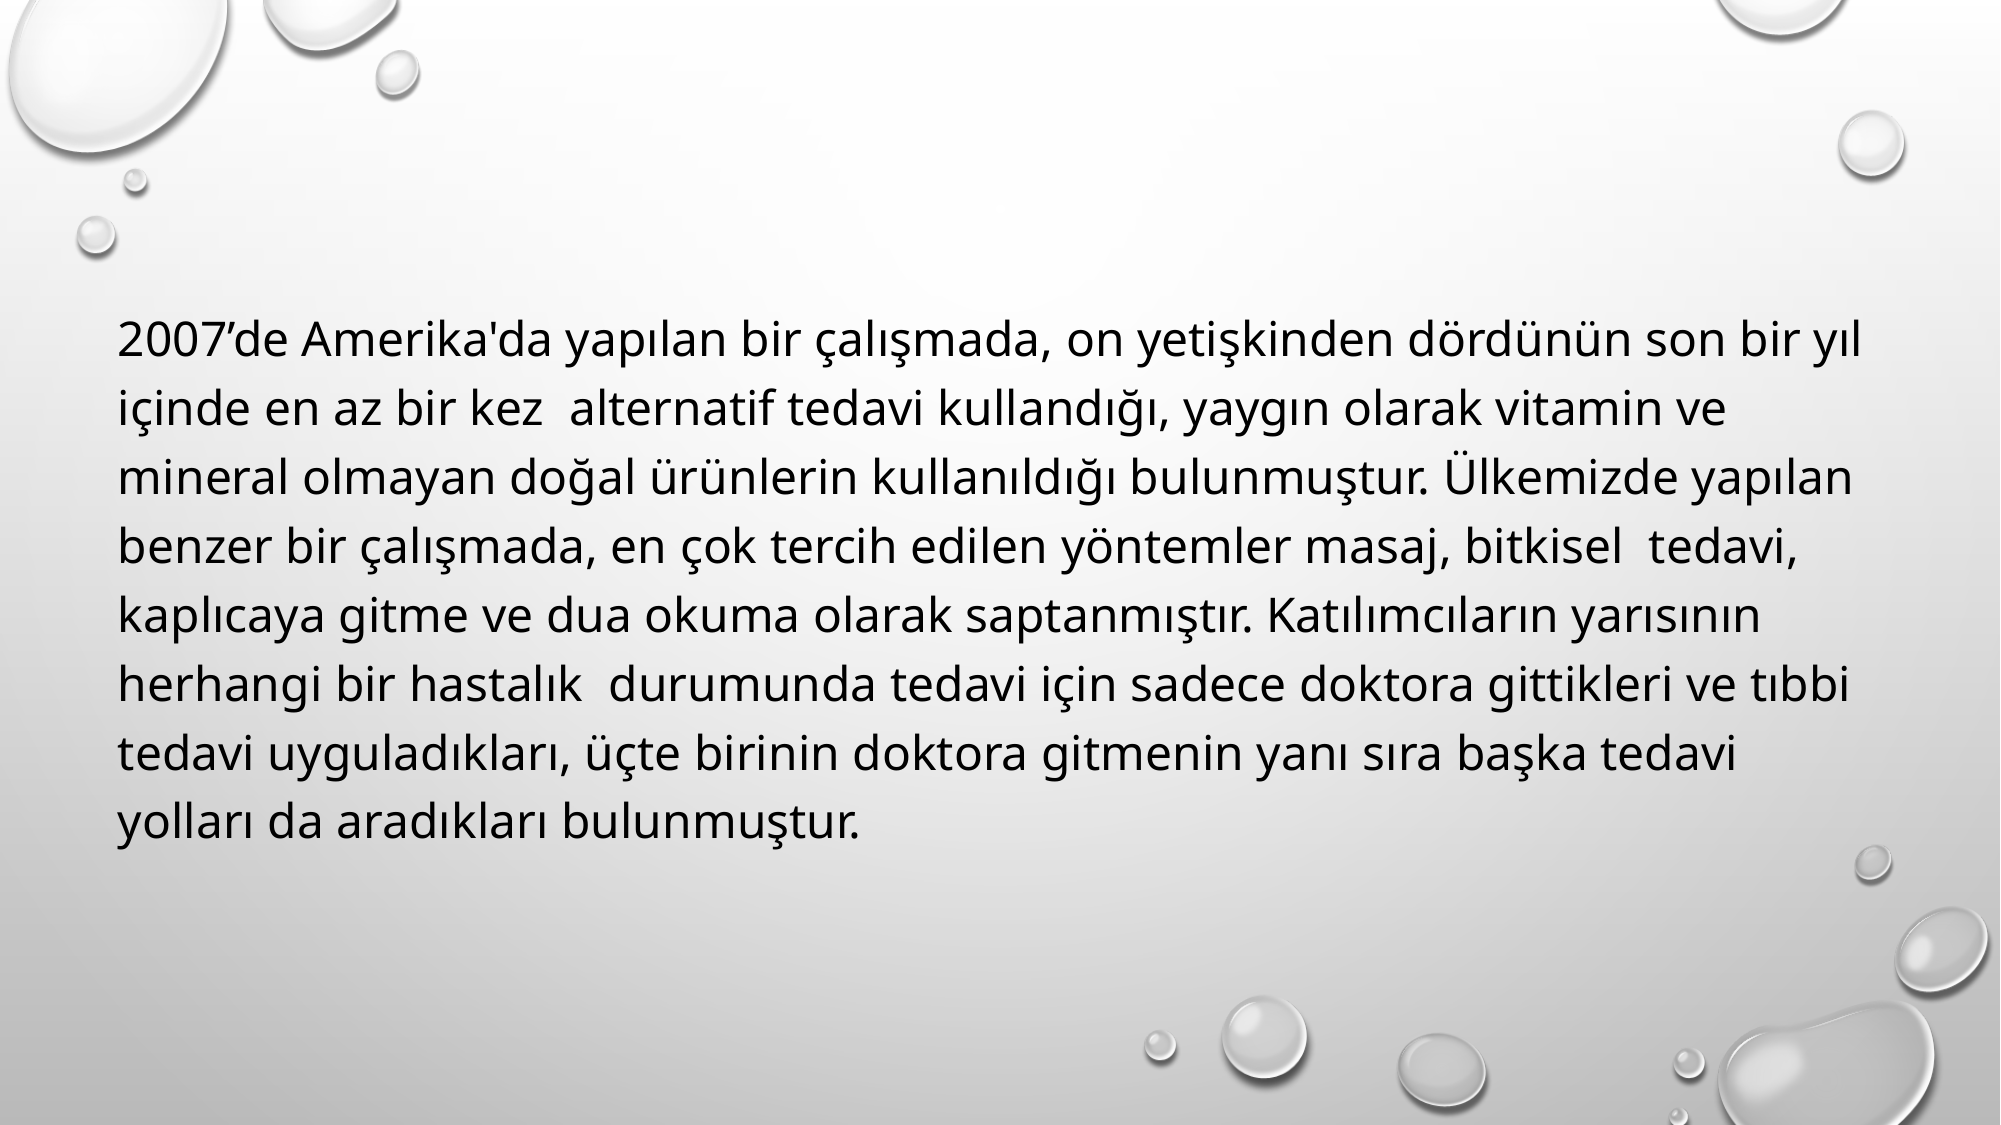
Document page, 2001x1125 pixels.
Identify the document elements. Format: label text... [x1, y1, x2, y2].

picture [0, 0, 2000, 1125]
list 2007’de Amerika'da yapılan bir çalışmada, on yetişkinden dördünün son bir yıl içinde en az bir kez alternatif tedavi kullandığı, yaygın olarak vitamin ve mineral olmayan doğal ürünlerin kullanıldığı bulunmuştur. Ülkemizde yapılan benzer bir çalışmada, en çok tercih edilen yöntemler masaj, bitkisel tedavi, kaplıcaya gitme ve dua okuma olarak saptanmıştır. Katılımcıların yarısının herhangi bir hastalık durumunda tedavi için sadece doktora gittikleri ve tıbbi tedavi uyguladıkları, üçte birinin doktora gitmenin yanı sıra başka tedavi yolları da aradıkları bulunmuştur. [102, 289, 1889, 945]
